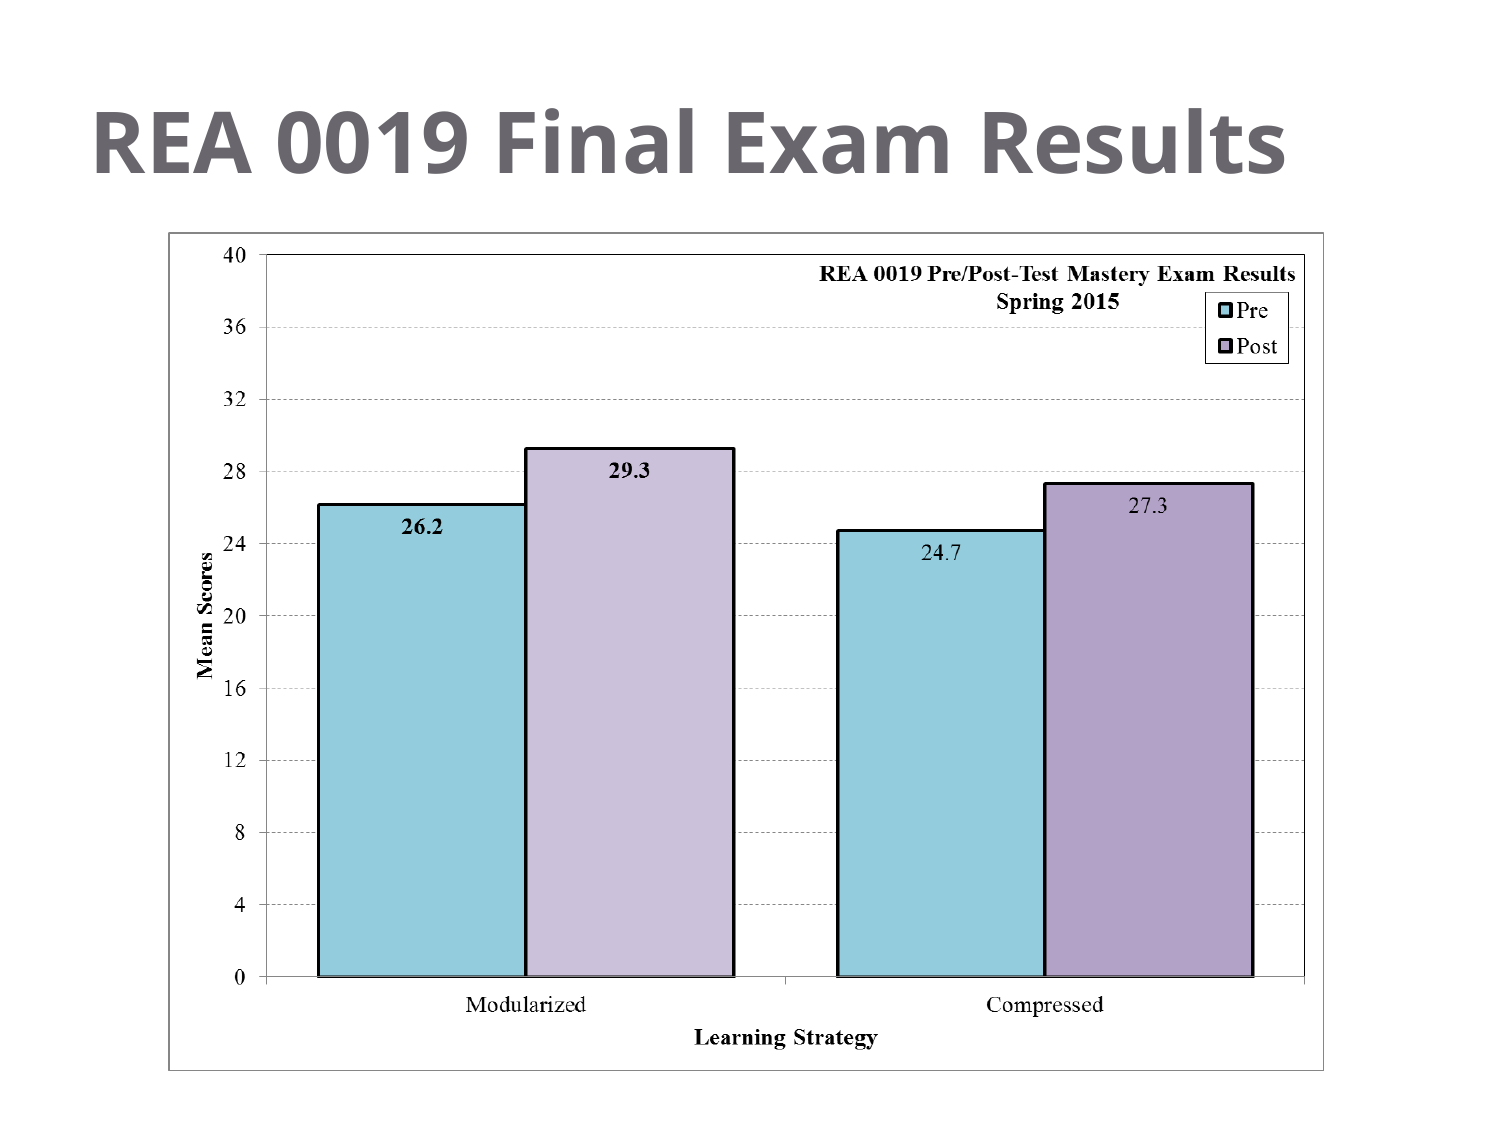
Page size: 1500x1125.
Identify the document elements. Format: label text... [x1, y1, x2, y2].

title REA 0019 Final Exam Results [75, 45, 1425, 233]
picture [167, 232, 1324, 1071]
